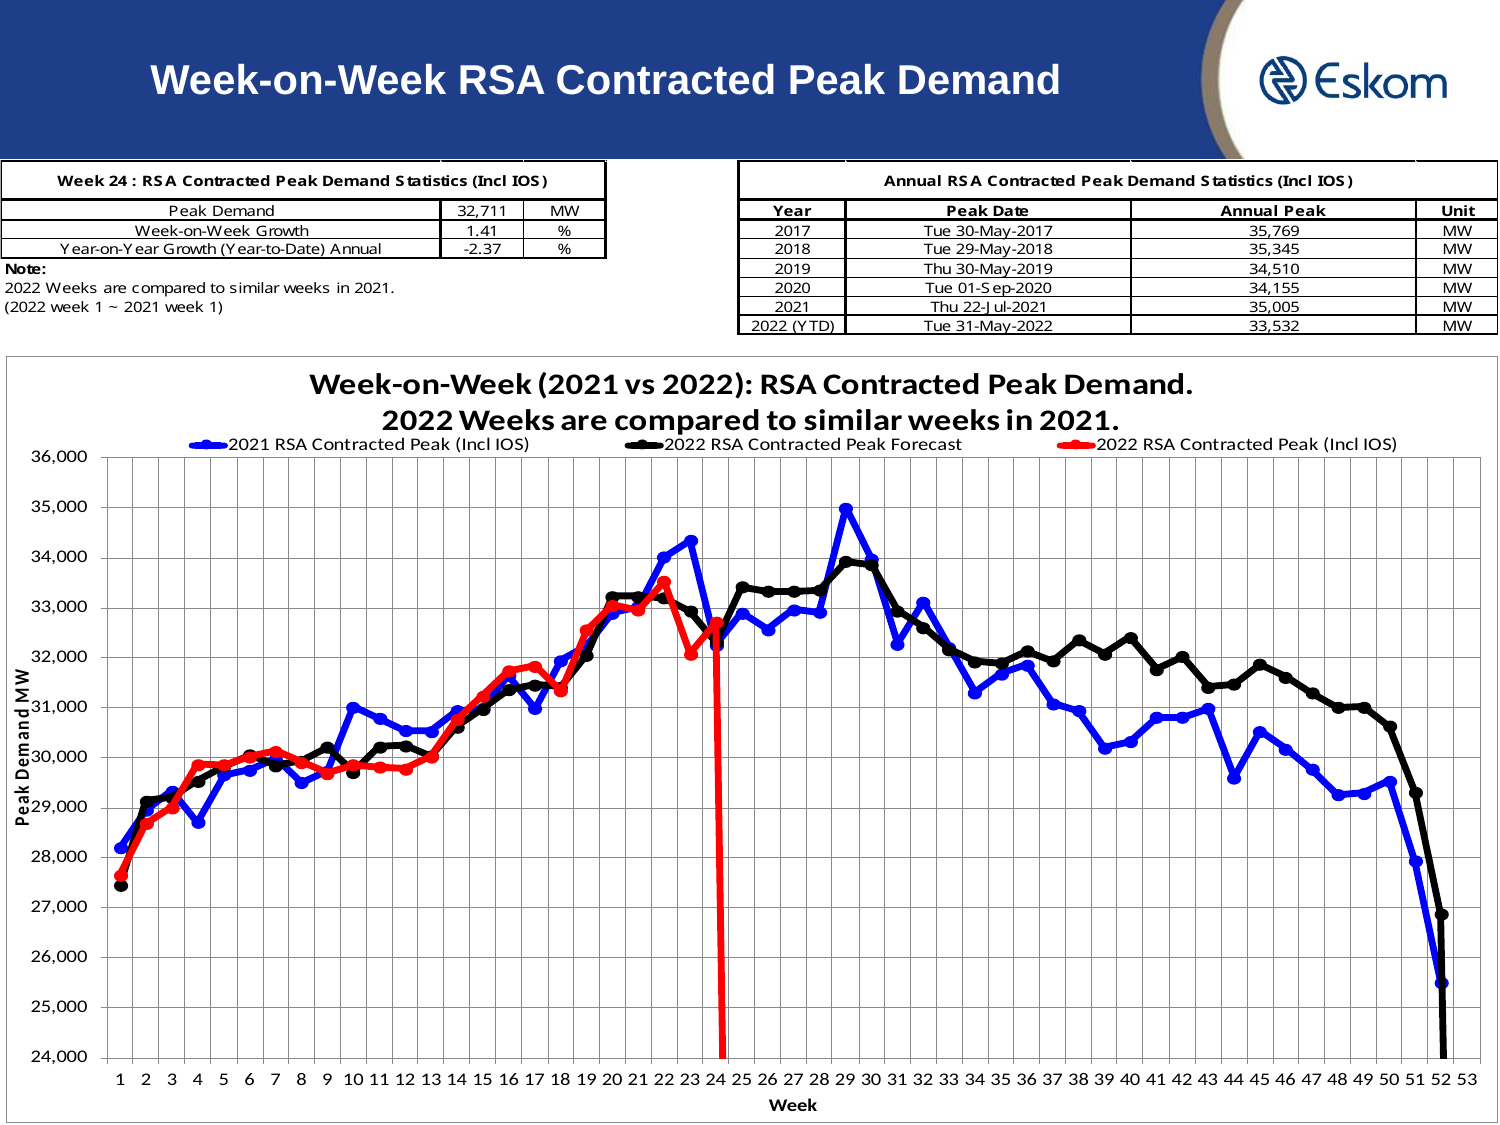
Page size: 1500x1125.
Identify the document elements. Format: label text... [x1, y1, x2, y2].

text_box Week-on-Week RSA Contracted Peak Demand [135, 27, 1105, 137]
picture [1257, 55, 1450, 105]
picture [0, 160, 1500, 1125]
picture [0, 0, 1246, 159]
